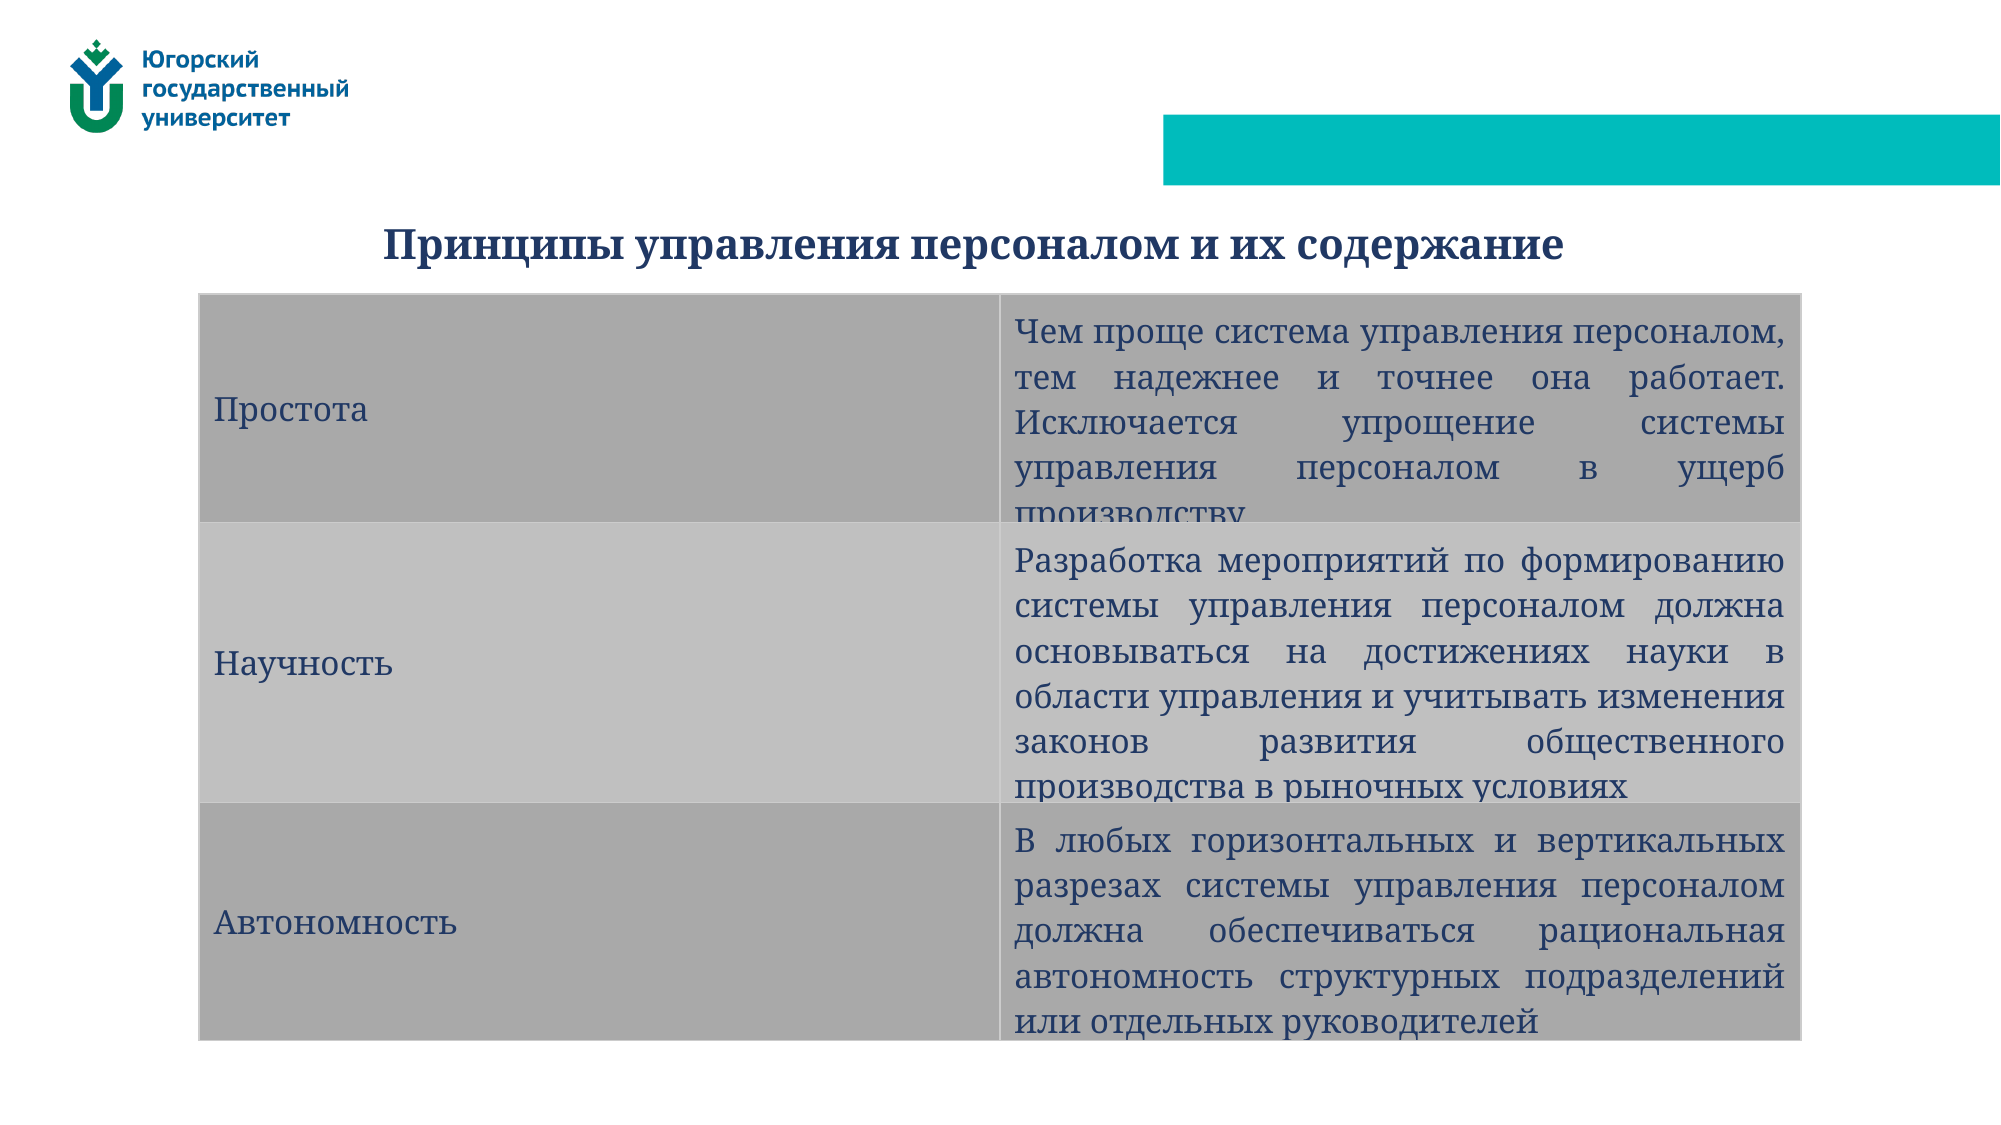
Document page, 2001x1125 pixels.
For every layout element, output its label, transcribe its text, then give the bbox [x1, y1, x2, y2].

table_cell Разработка мероприятий по формированию системы управления персоналом должна основываться на достижениях науки в области управления и учитывать изменения законов развития общественного производства в рыночных условиях [1001, 523, 1800, 802]
text_box Принципы управления персоналом и их содержание [152, 185, 1796, 425]
picture [70, 39, 348, 133]
table_header Простота [200, 295, 999, 522]
table_cell Научность [200, 523, 999, 802]
table_header Чем проще система управления персоналом, тем надежнее и точнее она работает. Исключается упрощение системы управления персоналом в ущерб производству [1001, 295, 1800, 522]
text_box [1162, 114, 2000, 186]
table_cell Автономность [200, 803, 999, 1040]
table_cell В любых горизонтальных и вертикальных разрезах системы управления персоналом должна обеспечиваться рациональная автономность структурных подразделений или отдельных руководителей [1001, 803, 1800, 1040]
